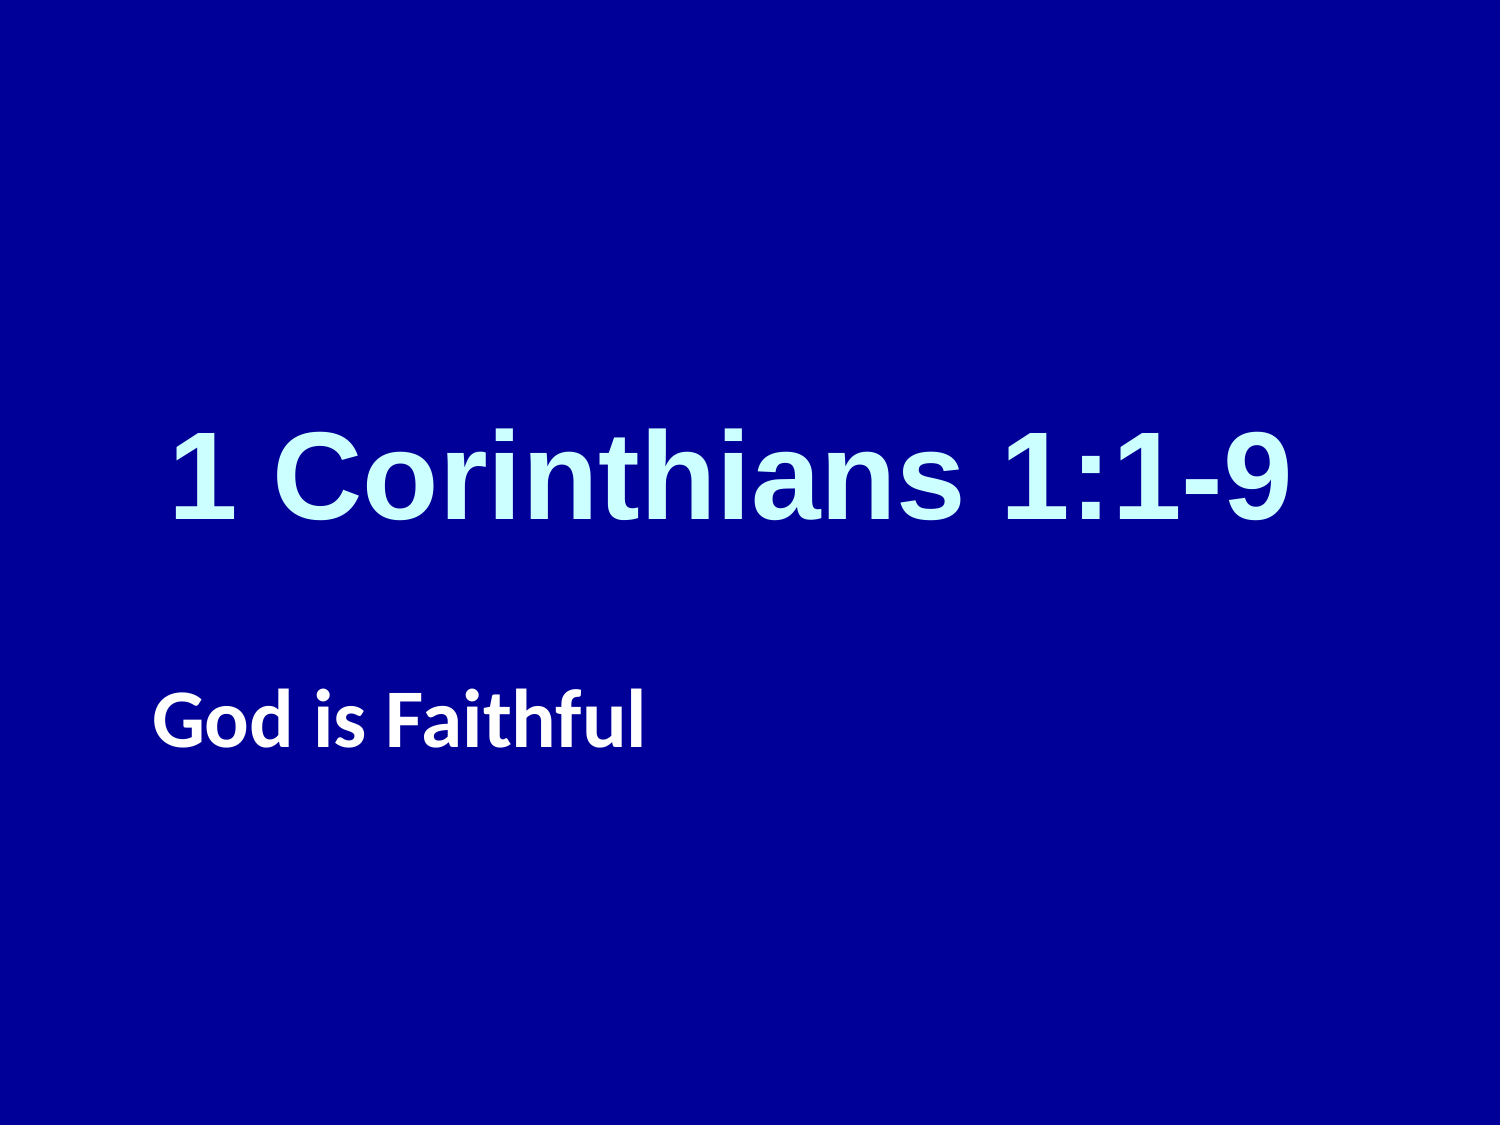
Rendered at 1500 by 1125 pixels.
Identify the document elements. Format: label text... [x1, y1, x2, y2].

title 1 Corinthians 1:1-9 [75, 349, 1388, 591]
text_box God is Faithful [137, 650, 1350, 772]
